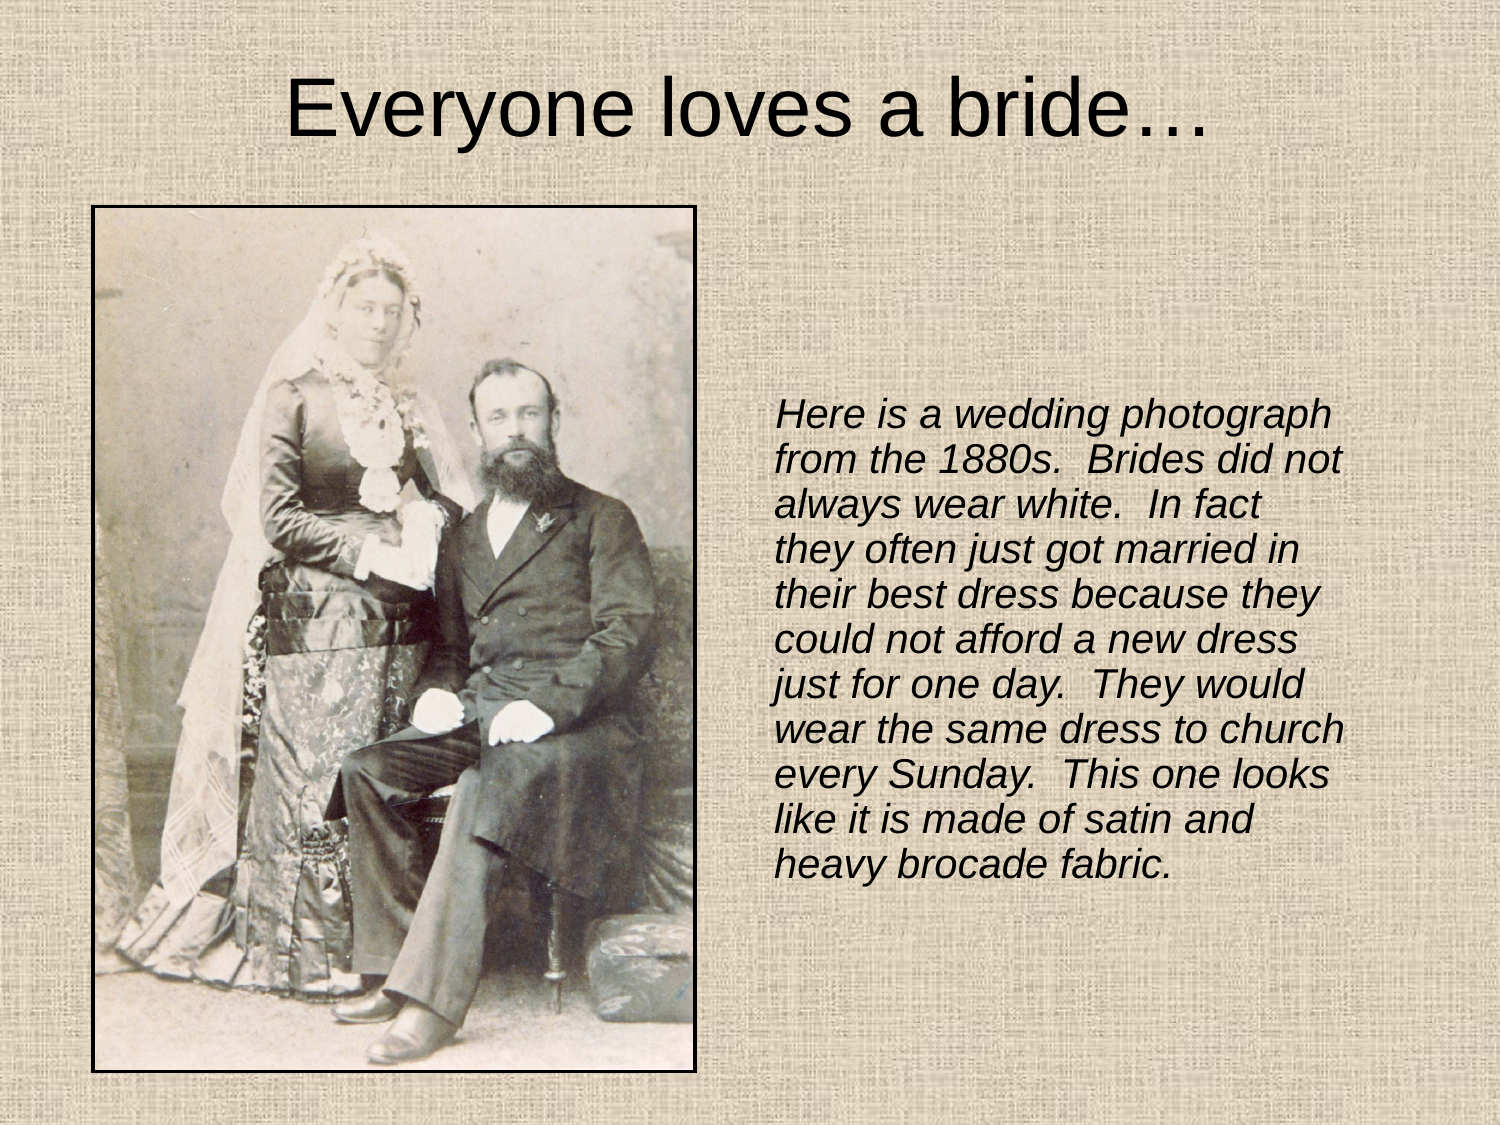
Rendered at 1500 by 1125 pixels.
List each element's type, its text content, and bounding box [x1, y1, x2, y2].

title Everyone loves a bride… [75, 45, 1425, 161]
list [93, 207, 694, 1071]
list Here is a wedding photograph from the 1880s. Brides did not always wear white. In fact they often just got married in their best dress because they could not afford a new dress just for one day. They would wear the same dress to church every Sunday. This one looks like it is made of satin and heavy brocade fabric. [702, 385, 1366, 917]
picture [0, 0, 1500, 1125]
